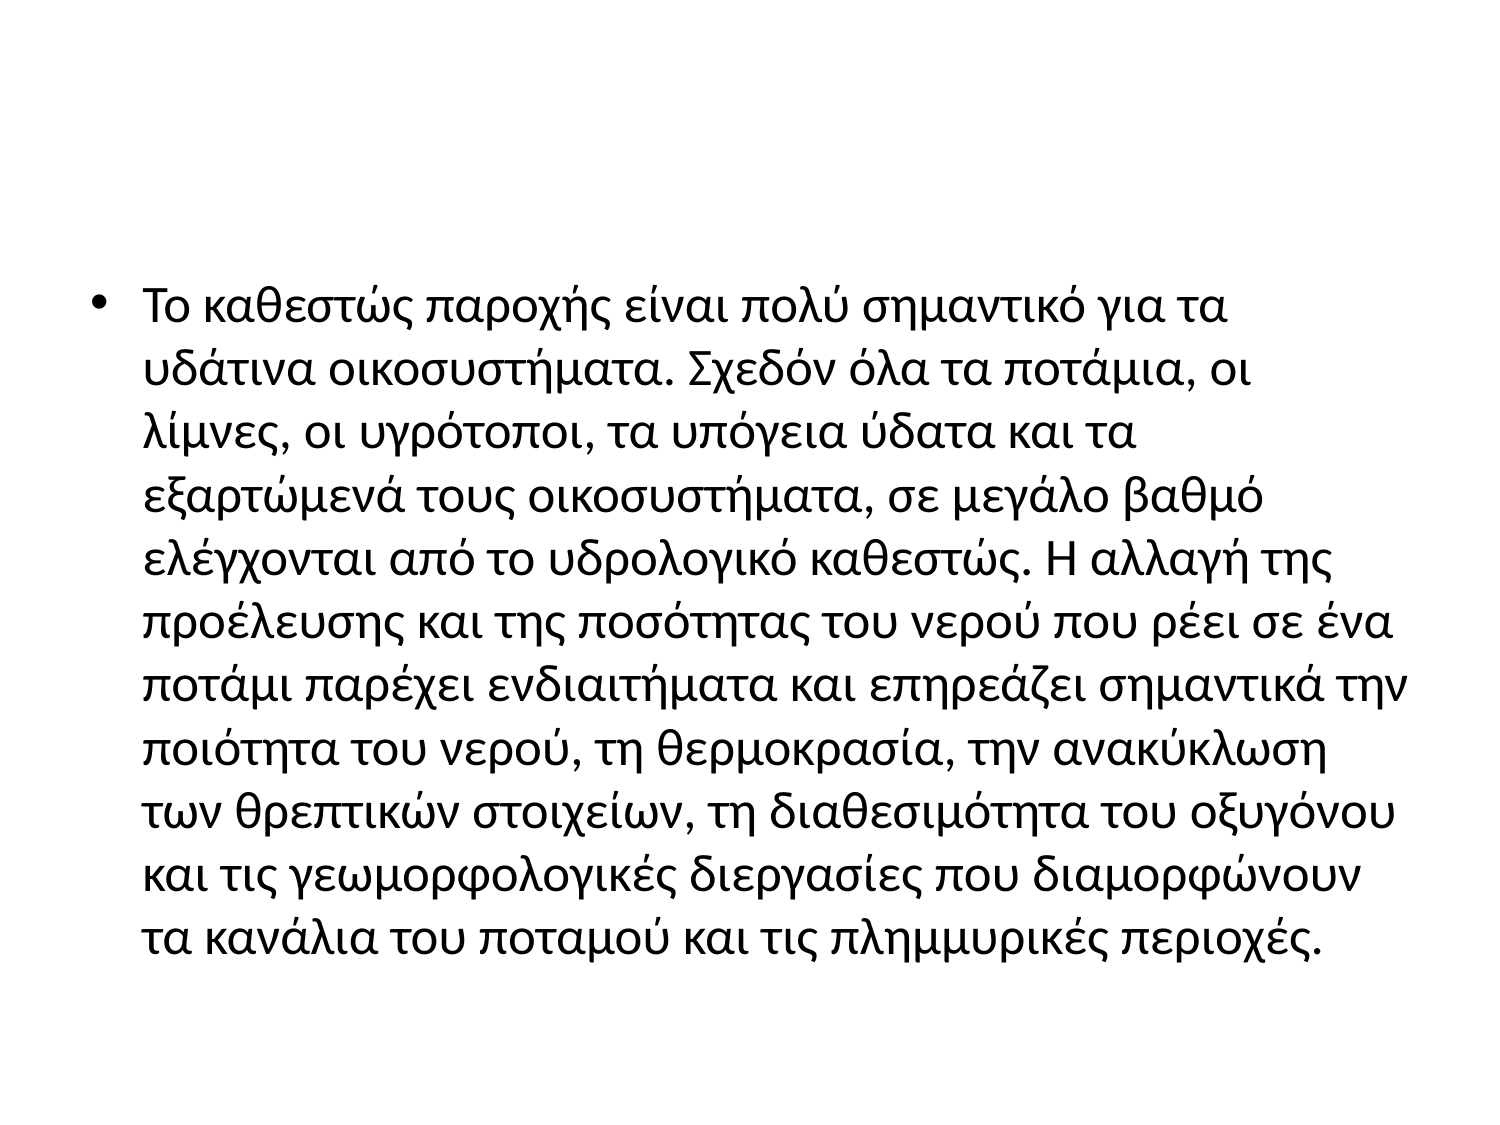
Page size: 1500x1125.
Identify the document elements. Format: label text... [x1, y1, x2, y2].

list Το καθεστώς παροχής είναι πολύ σημαντικό για τα υδάτινα οικοσυστήματα. Σχεδόν όλα τα ποτάμια, οι λίμνες, οι υγρότοποι, τα υπόγεια ύδατα και τα εξαρτώμενά τους οικοσυστήματα, σε μεγάλο βαθμό ελέγχονται από το υδρολογικό καθεστώς. Η αλλαγή της προέλευσης και της ποσότητας του νερού που ρέει σε ένα ποτάμι παρέχει ενδιαιτήματα και επηρεάζει σημαντικά την ποιότητα του νερού, τη θερμοκρασία, την ανακύκλωση των θρεπτικών στοιχείων, τη διαθεσιμότητα του οξυγόνου και τις γεωμορφολογικές διεργασίες που διαμορφώνουν τα κανάλια του ποταμού και τις πλημμυρικές περιοχές. [75, 262, 1425, 1005]
